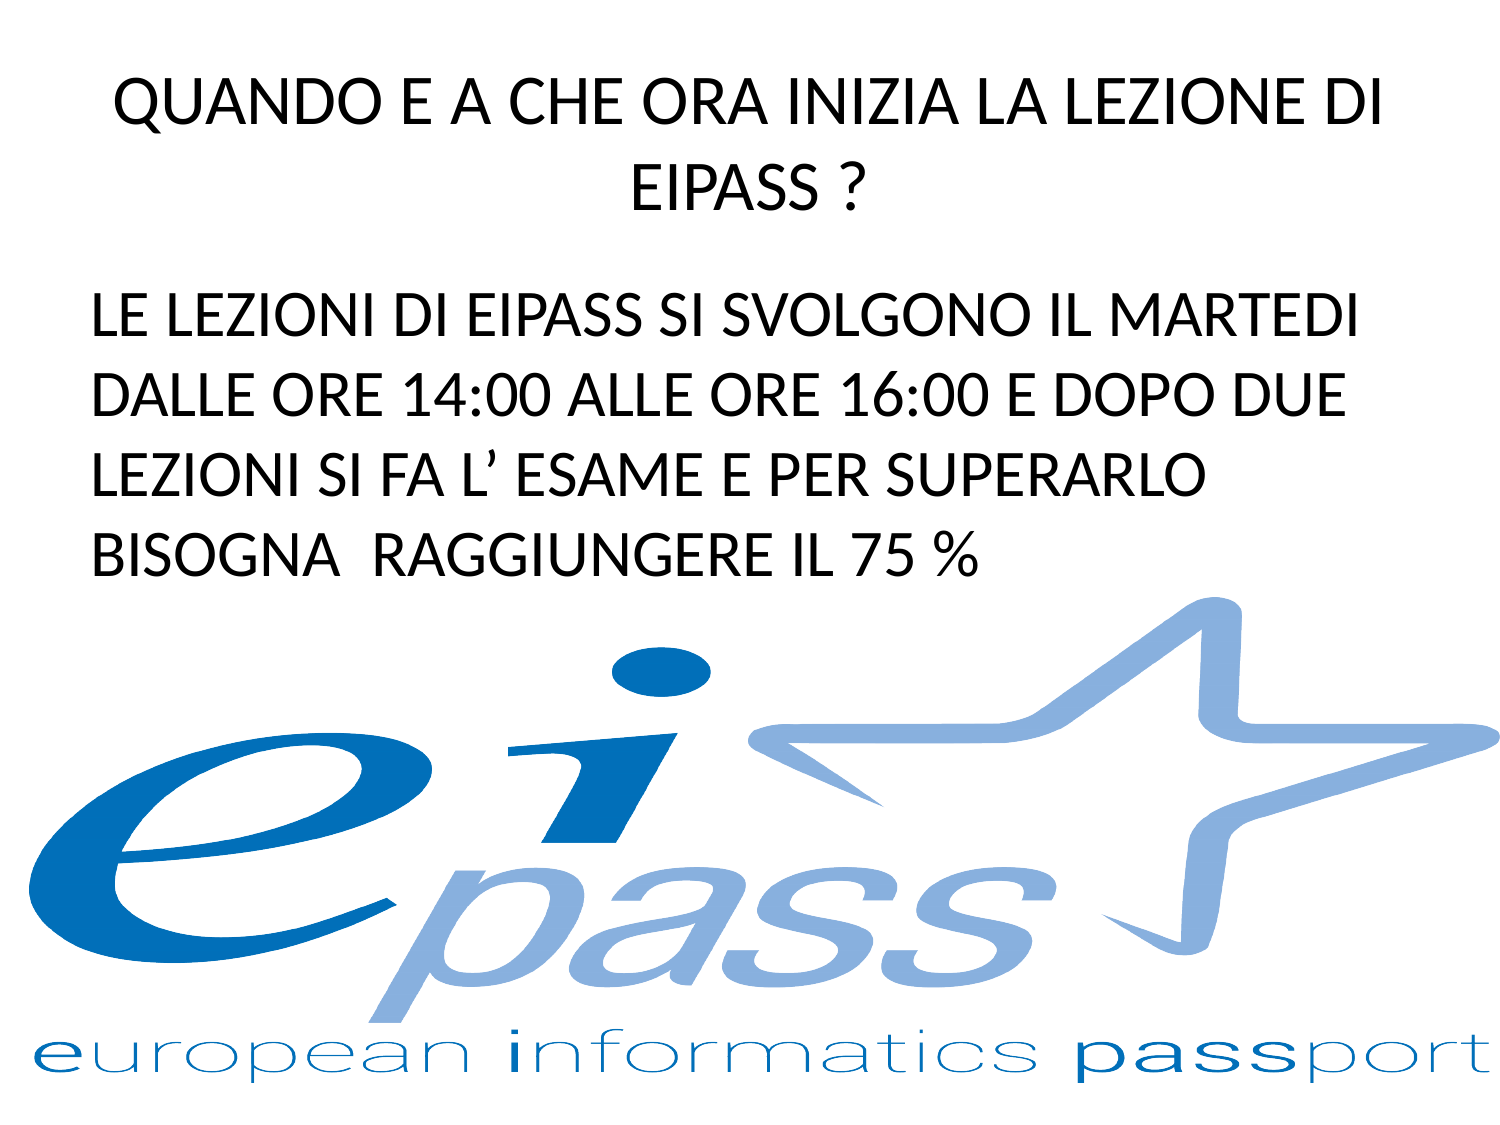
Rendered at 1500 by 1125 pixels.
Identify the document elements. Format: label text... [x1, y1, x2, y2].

list LE LEZIONI DI EIPASS SI SVOLGONO IL MARTEDI DALLE ORE 14:00 ALLE ORE 16:00 E DOPO DUE LEZIONI SI FA L’ ESAME E PER SUPERARLO BISOGNA RAGGIUNGERE IL 75 % [75, 262, 1425, 596]
title QUANDO E A CHE ORA INIZIA LA LEZIONE DI EIPASS ? [75, 45, 1425, 233]
picture [29, 597, 1500, 1083]
